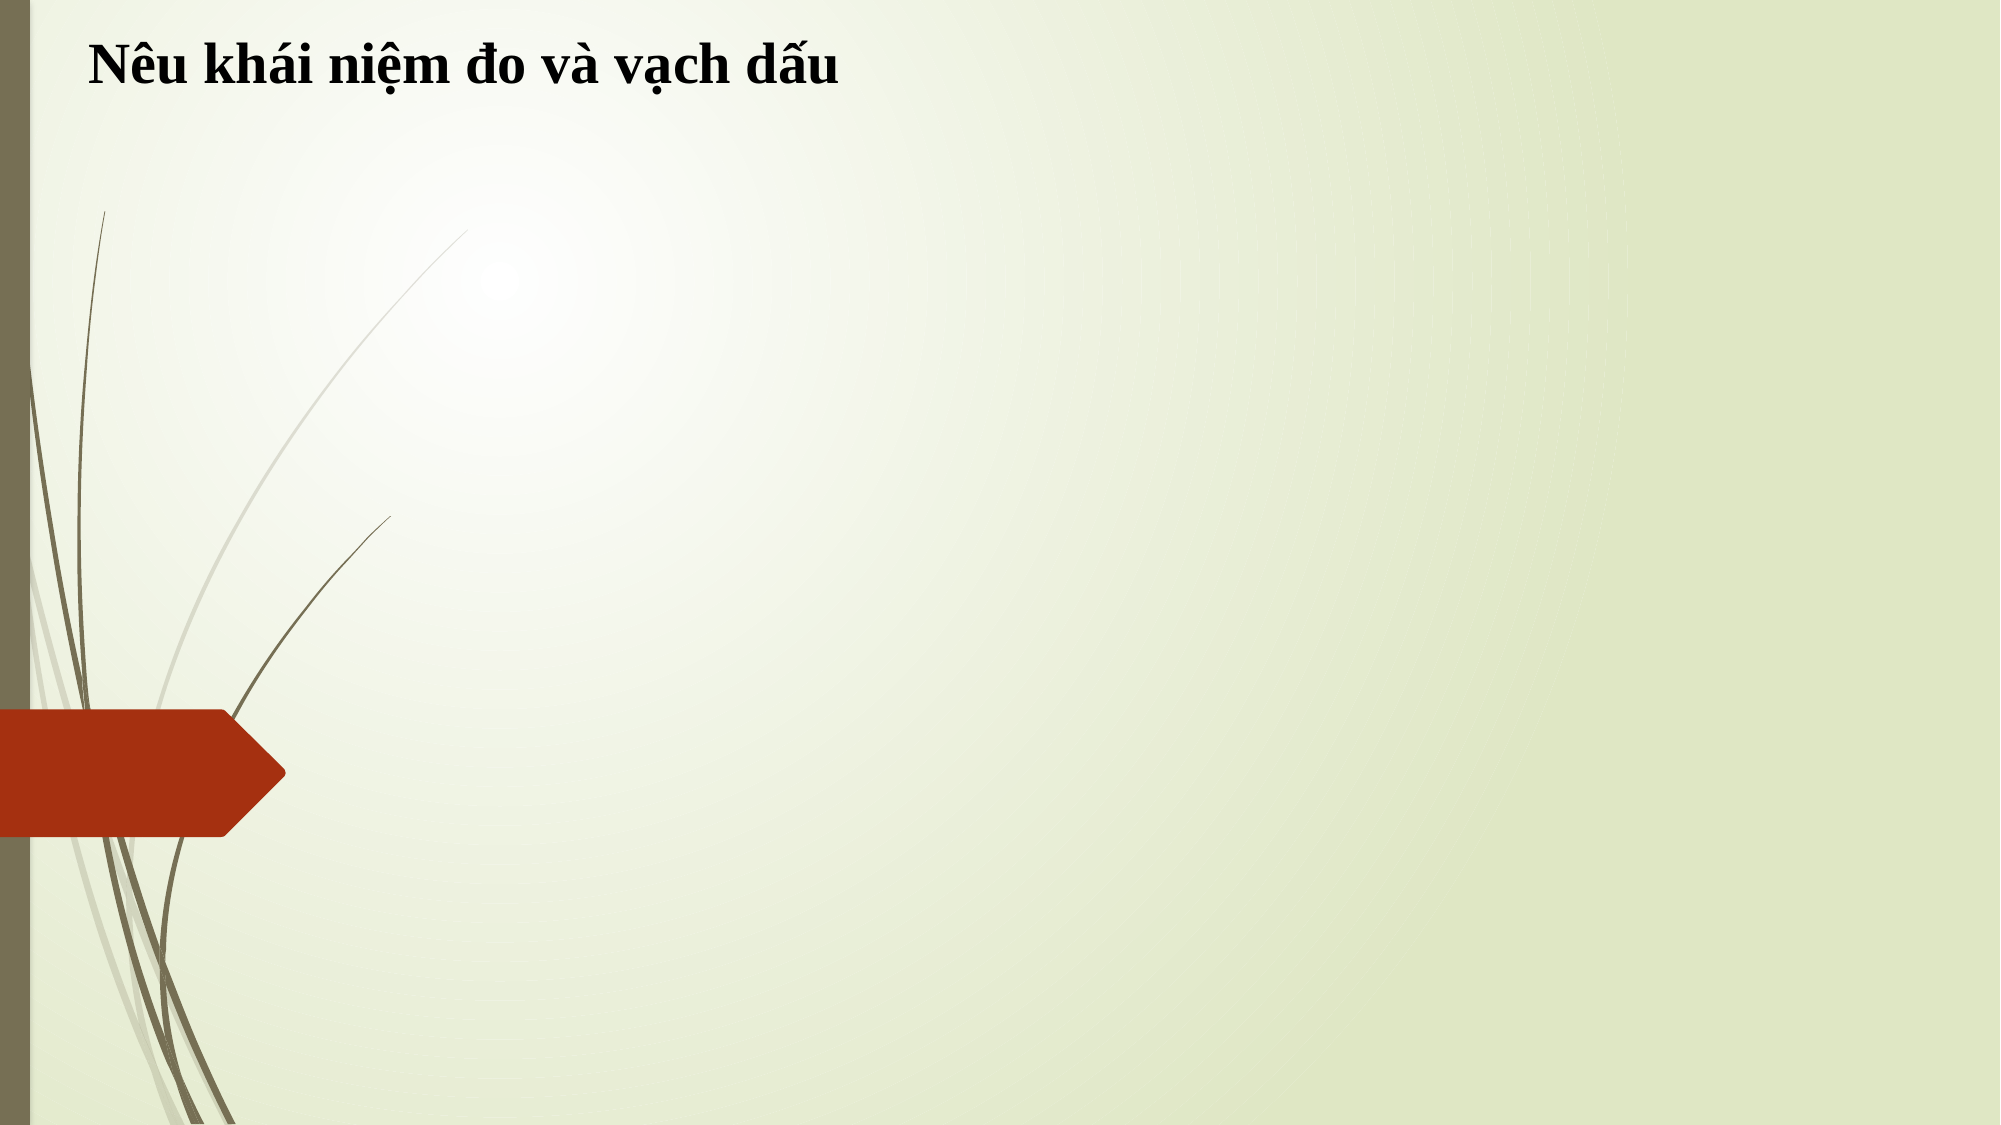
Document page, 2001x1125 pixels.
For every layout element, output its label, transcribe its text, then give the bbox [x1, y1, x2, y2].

text_box Nêu khái niệm đo và vạch dấu [73, 17, 1969, 173]
